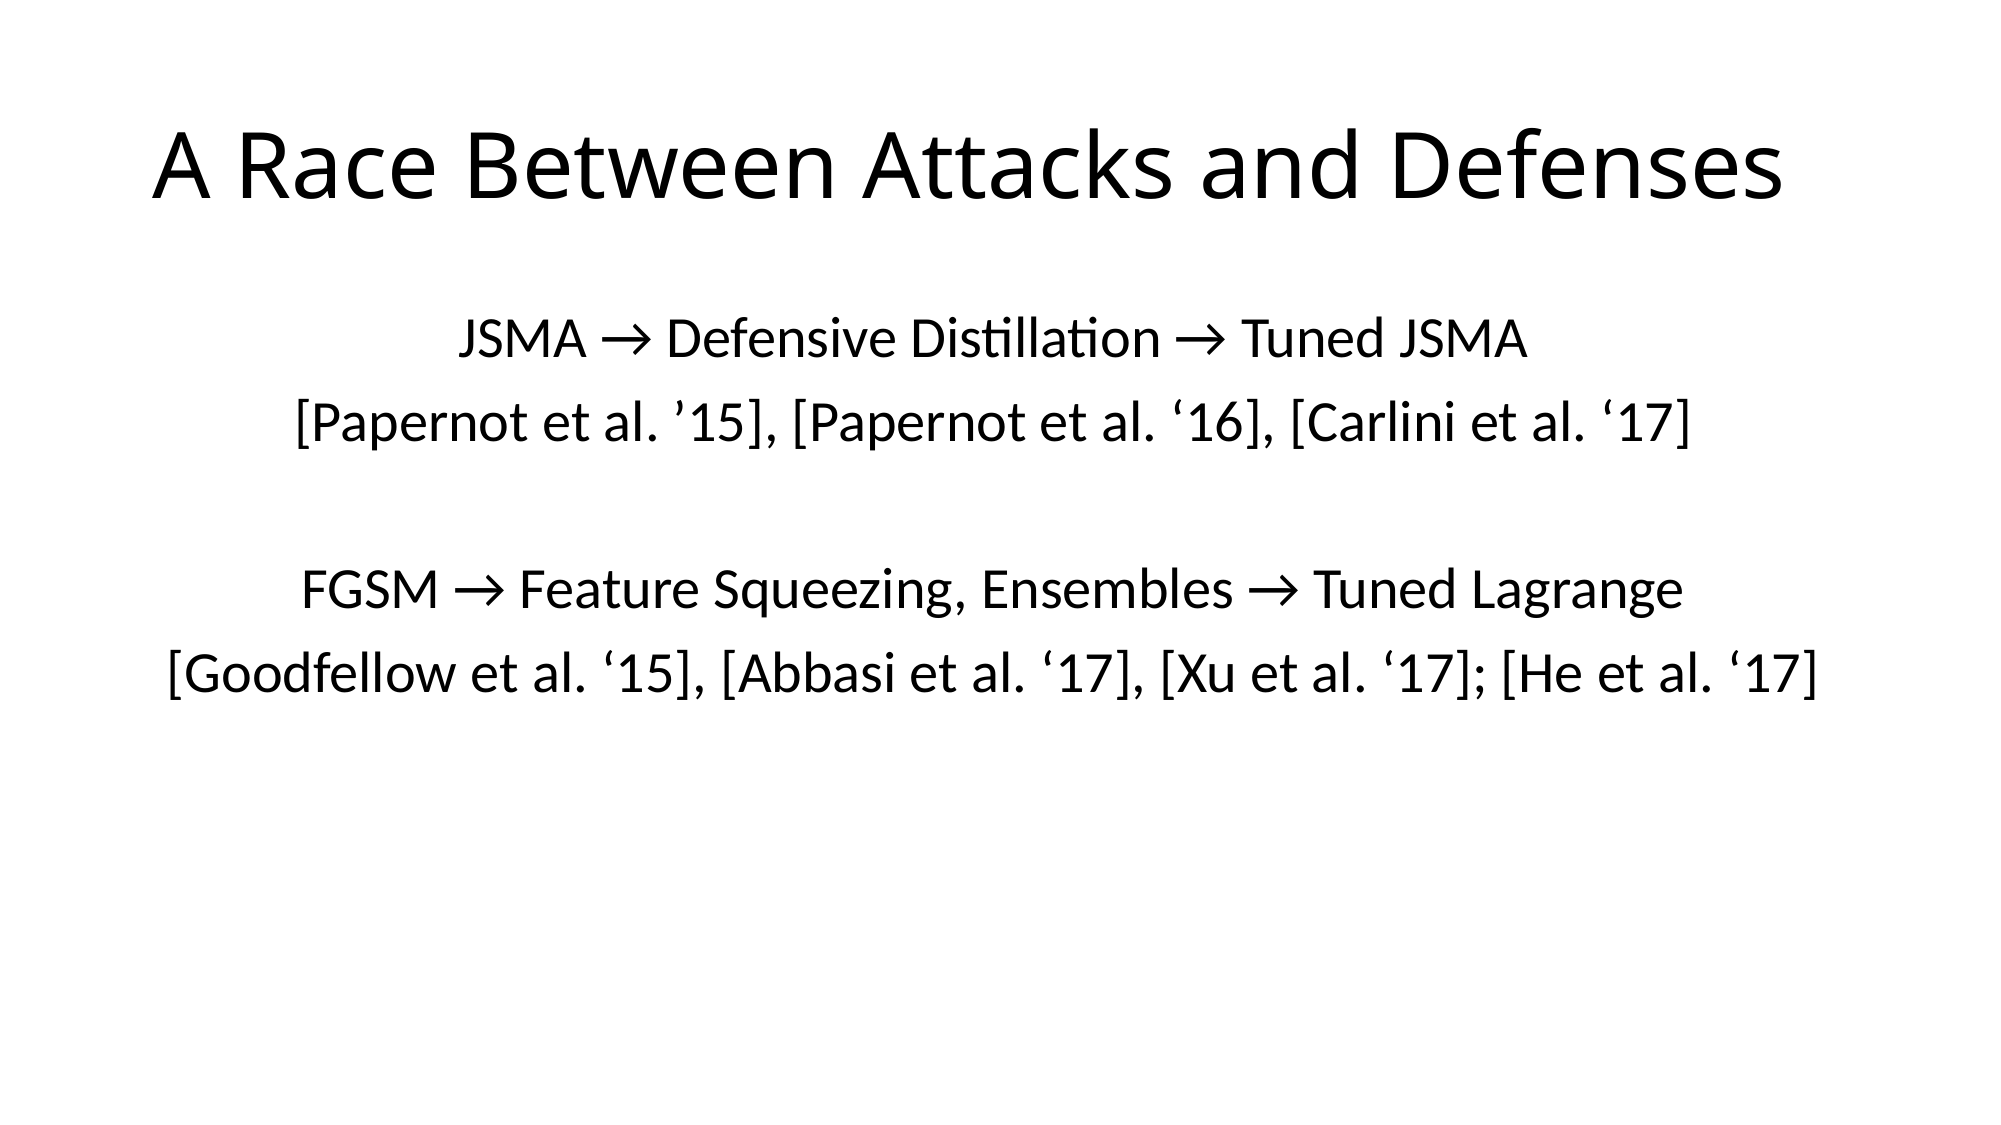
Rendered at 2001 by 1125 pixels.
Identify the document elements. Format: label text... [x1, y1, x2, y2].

list JSMA → Defensive Distillation → Tuned JSMA [Papernot et al. ’15], [Papernot et al. ‘16], [Carlini et al. ‘17] FGSM → Feature Squeezing, Ensembles → Tuned Lagrange [Goodfellow et al. ‘15], [Abbasi et al. ‘17], [Xu et al. ‘17]; [He et al. ‘17] [137, 299, 1863, 1014]
title A Race Between Attacks and Defenses [137, 59, 1863, 278]
